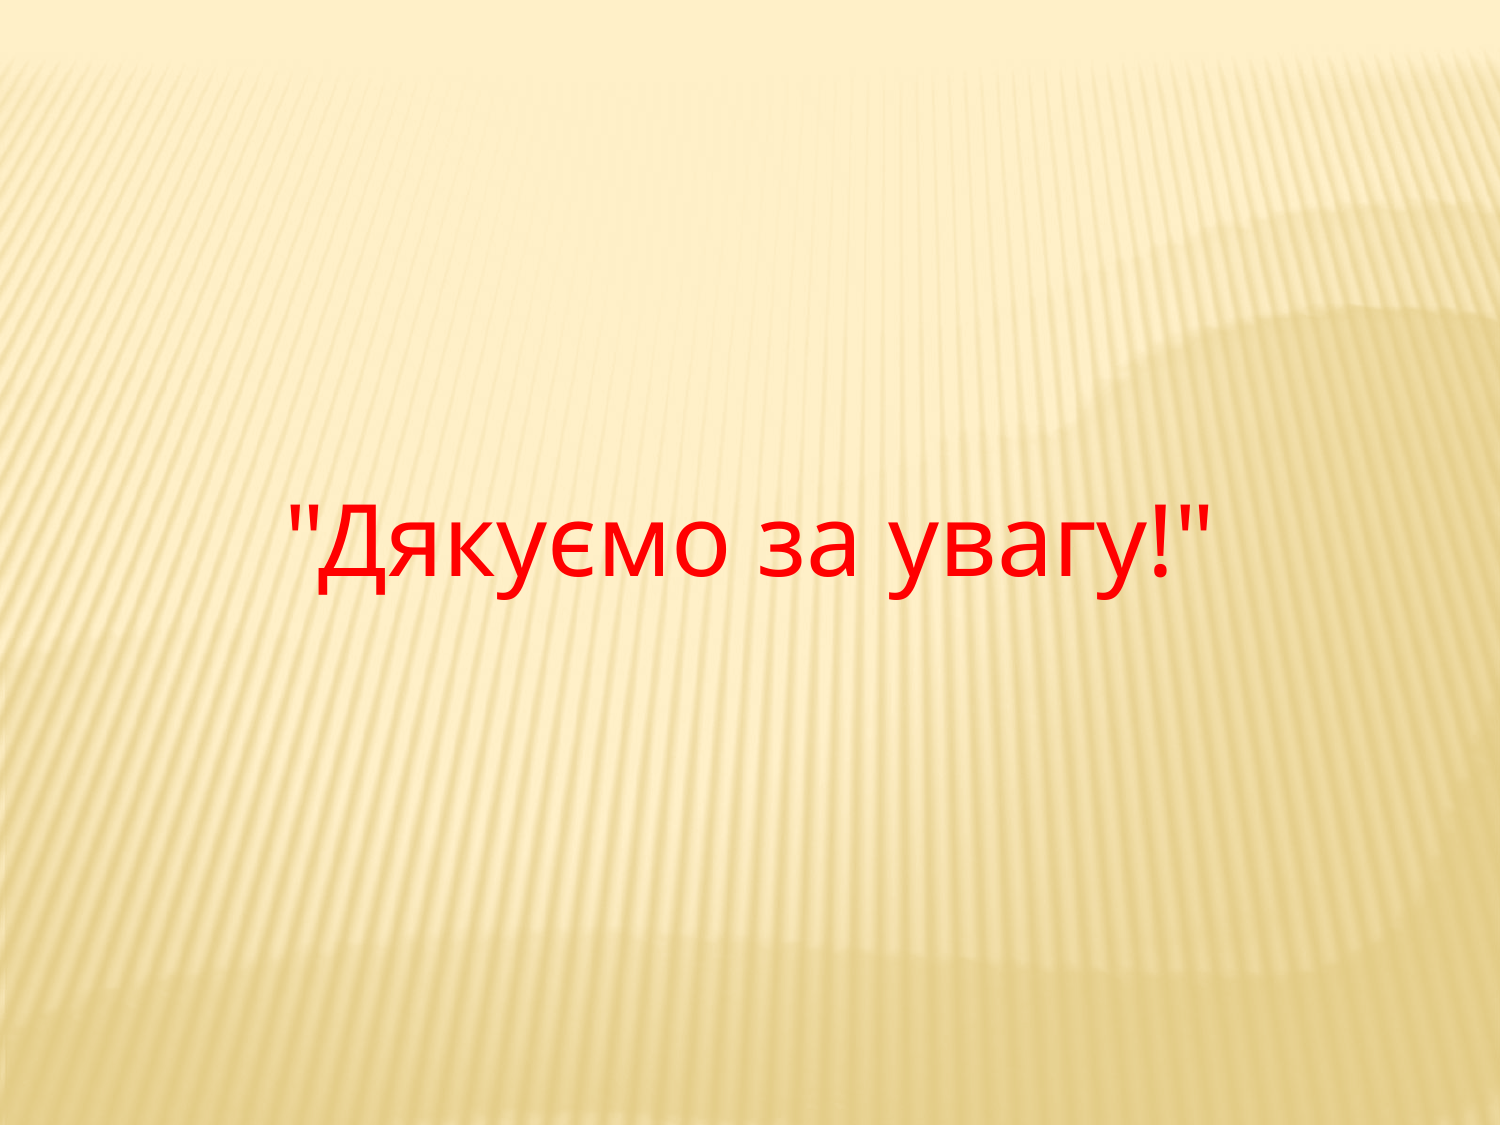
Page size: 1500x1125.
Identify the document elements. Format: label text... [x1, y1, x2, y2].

text_box "Дякуємо за увагу!" [269, 468, 1289, 604]
